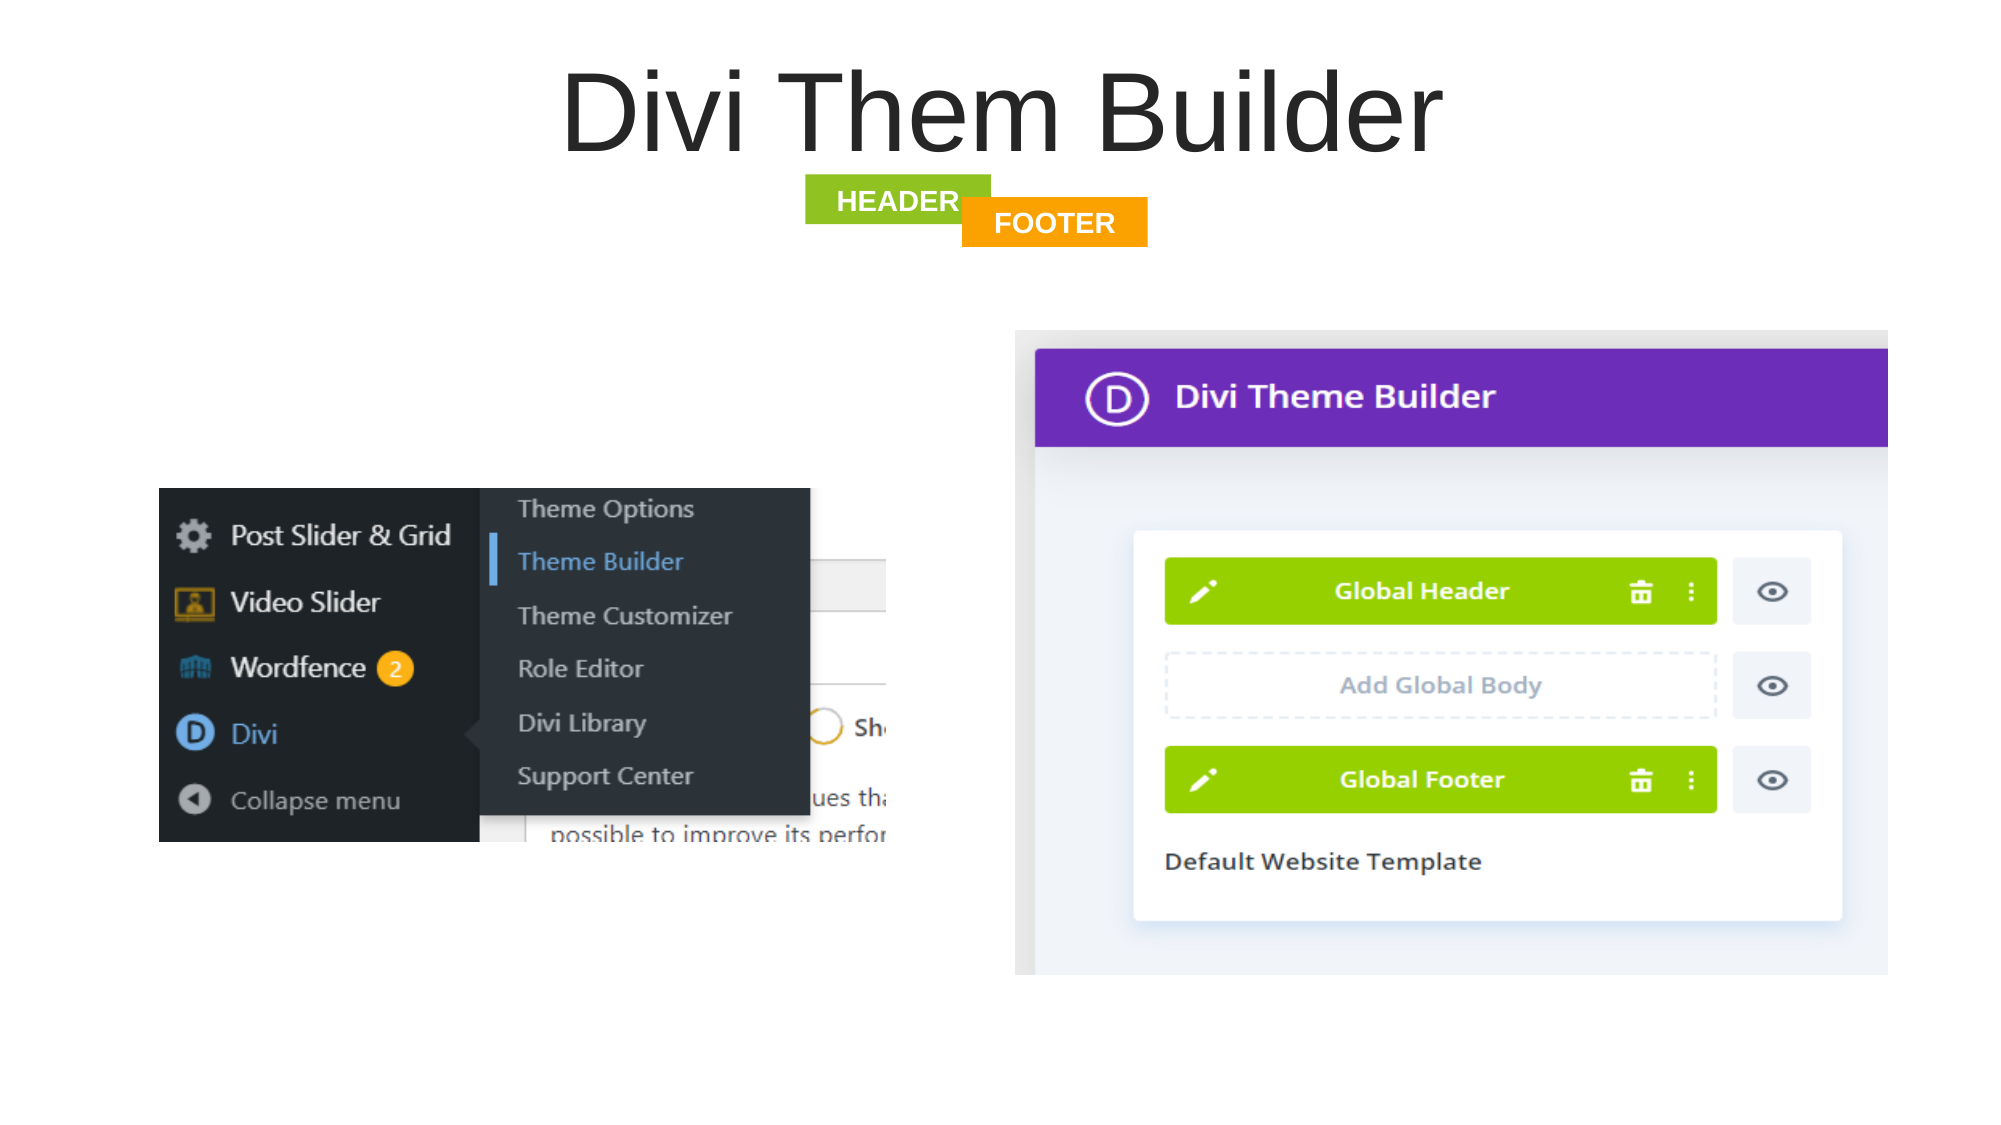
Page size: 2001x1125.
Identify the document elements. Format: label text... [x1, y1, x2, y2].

picture [1015, 330, 1888, 975]
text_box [805, 174, 1148, 248]
list Divi Them Builder [53, 55, 1952, 175]
picture [159, 488, 886, 842]
